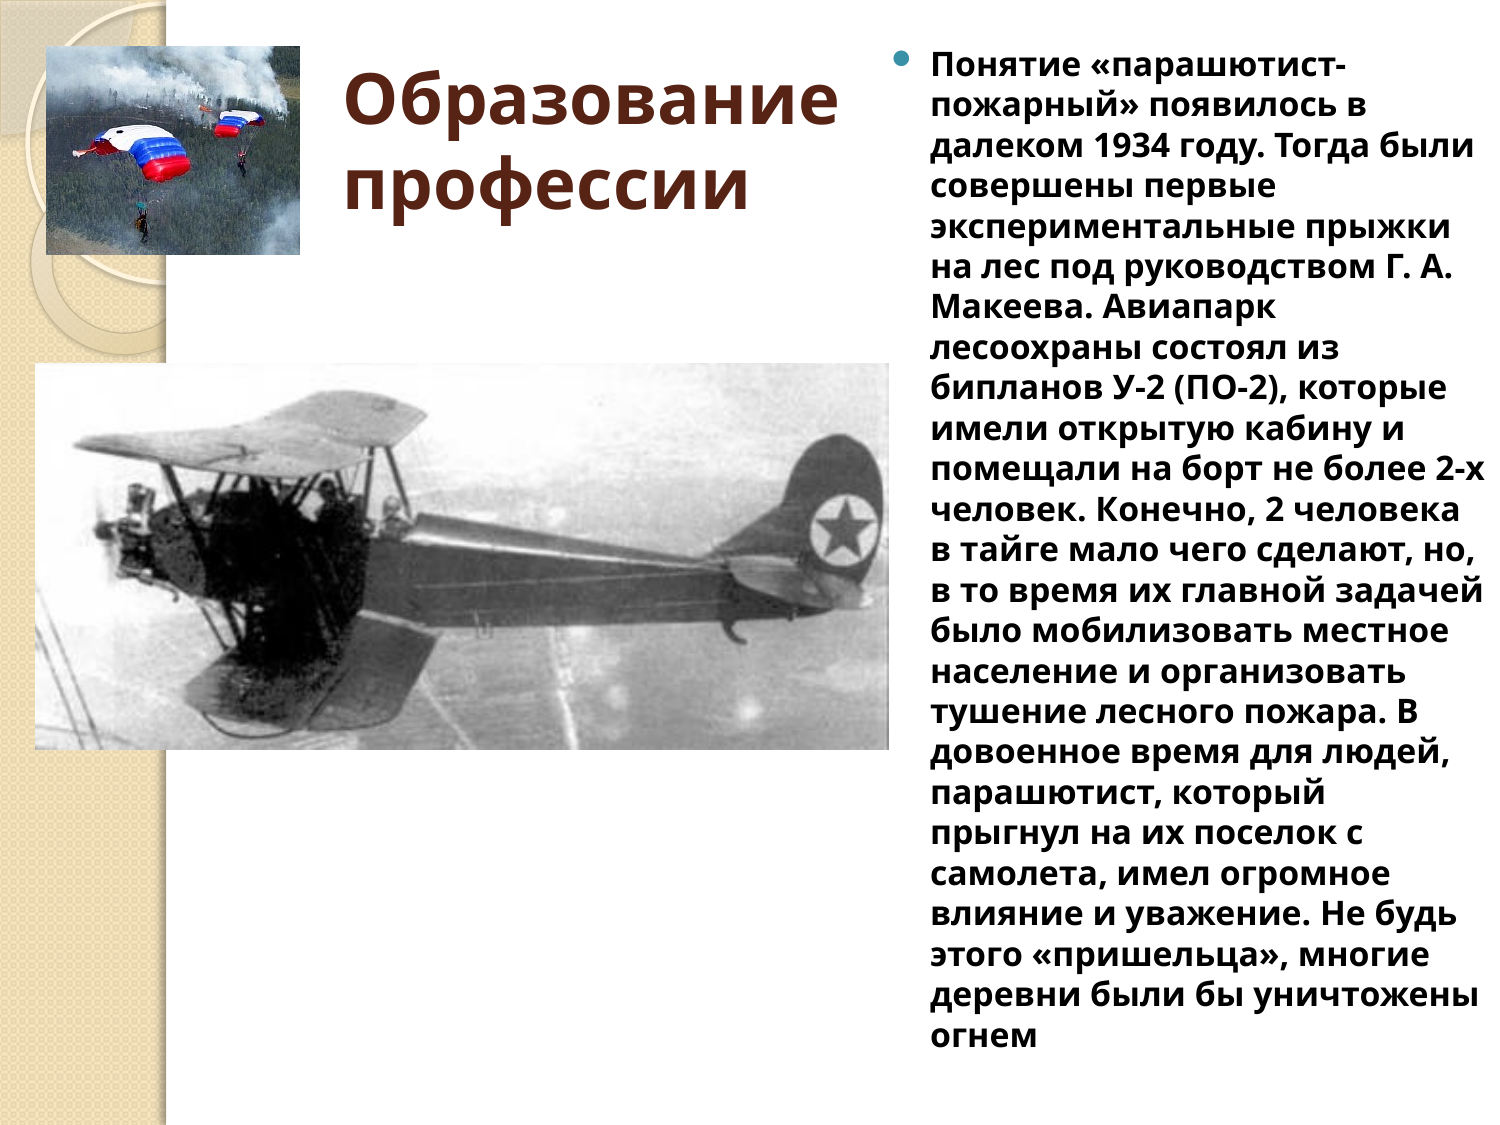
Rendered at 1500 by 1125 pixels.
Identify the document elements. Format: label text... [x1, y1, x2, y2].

picture [46, 46, 300, 255]
title Образование профессии [328, 45, 865, 233]
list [34, 362, 890, 751]
list Понятие «парашютист-пожарный» появилось в далеком 1934 году. Тогда были совершены первые экспериментальные прыжки на лес под руководством Г. А. Макеева. Авиапарк лесоохраны состоял из бипланов У-2 (ПО-2), которые имели открытую кабину и помещали на борт не более 2-х человек. Конечно, 2 человека в тайге мало чего сделают, но, в то время их главной задачей было мобилизовать местное население и организовать тушение лесного пожара. В довоенное время для людей, парашютист, который прыгнул на их поселок с самолета, имел огромное влияние и уважение. Не будь этого «пришельца», многие деревни были бы уничтожены огнем [865, 35, 1500, 1102]
